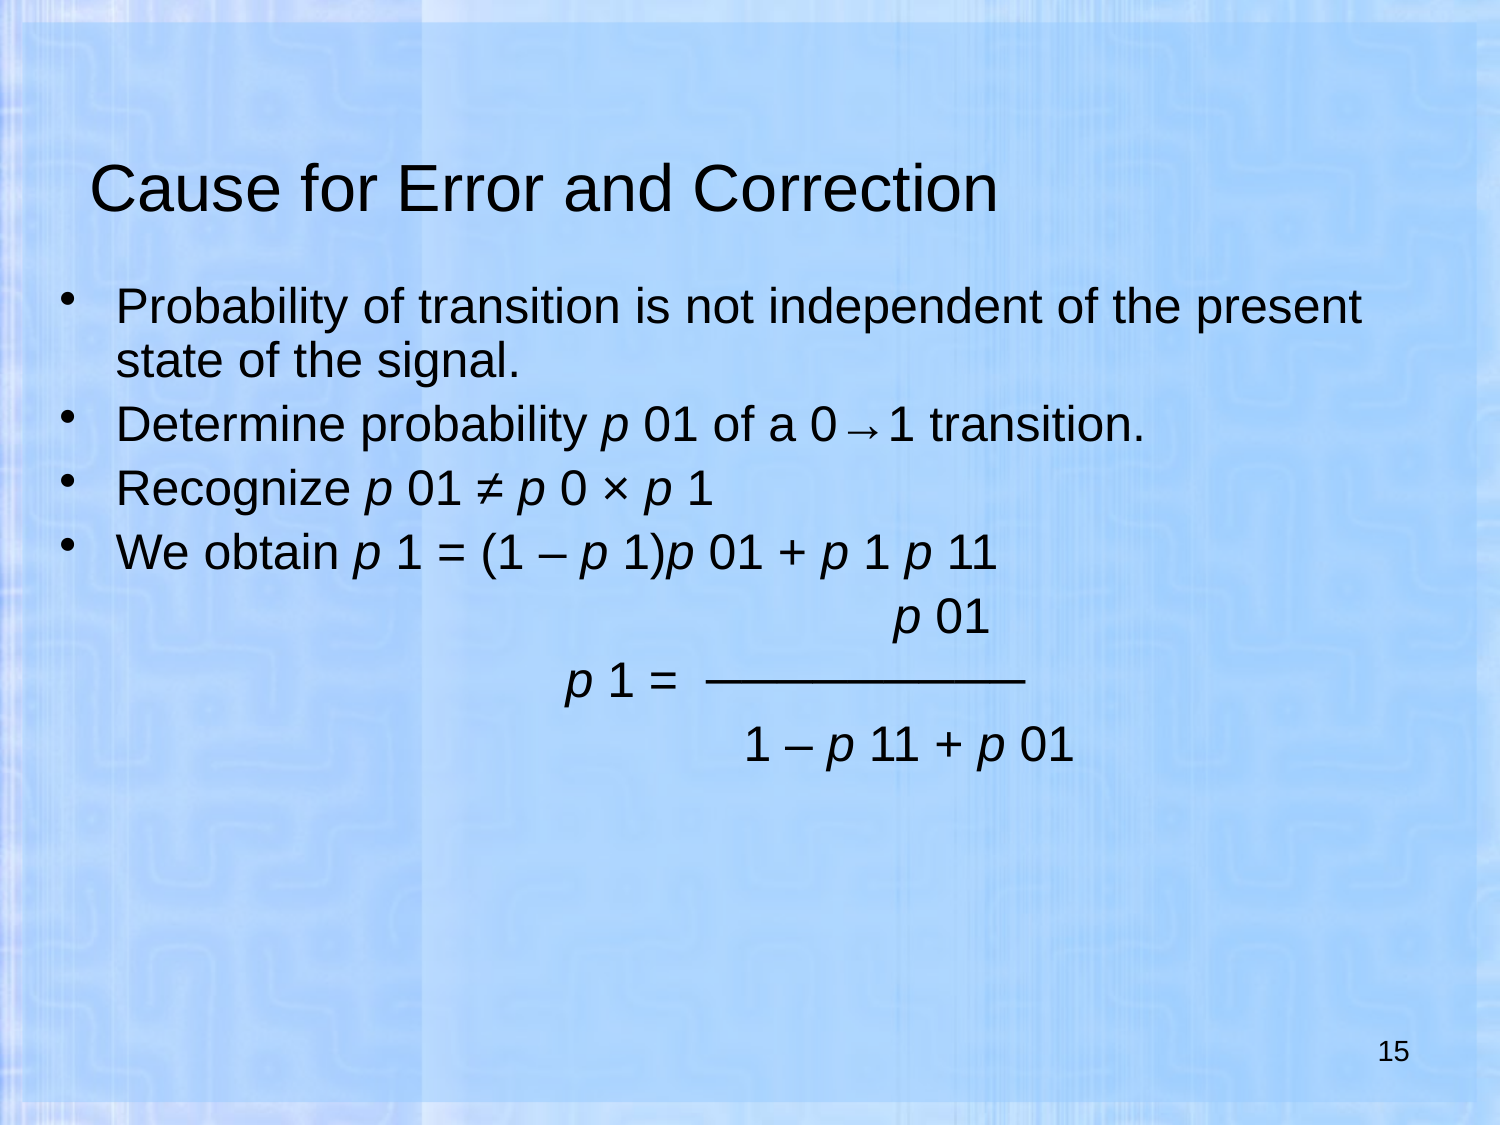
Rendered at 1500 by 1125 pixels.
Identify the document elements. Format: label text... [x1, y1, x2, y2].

list Probability of transition is not independent of the present state of the signal. Determine probability p 01 of a 0→1 transition. Recognize p 01 ≠ p 0 × p 1 We obtain p 1 = (1 – p 1)p 01 + p 1 p 11 p 01 p 1 = ───────── 1 – p 11 + p 01 [44, 272, 1463, 1016]
title Cause for Error and Correction [74, 44, 1425, 233]
slide_number 17 [22, 22, 1477, 1103]
slide_number 15 [1074, 1024, 1426, 1103]
picture [0, 0, 1500, 1125]
